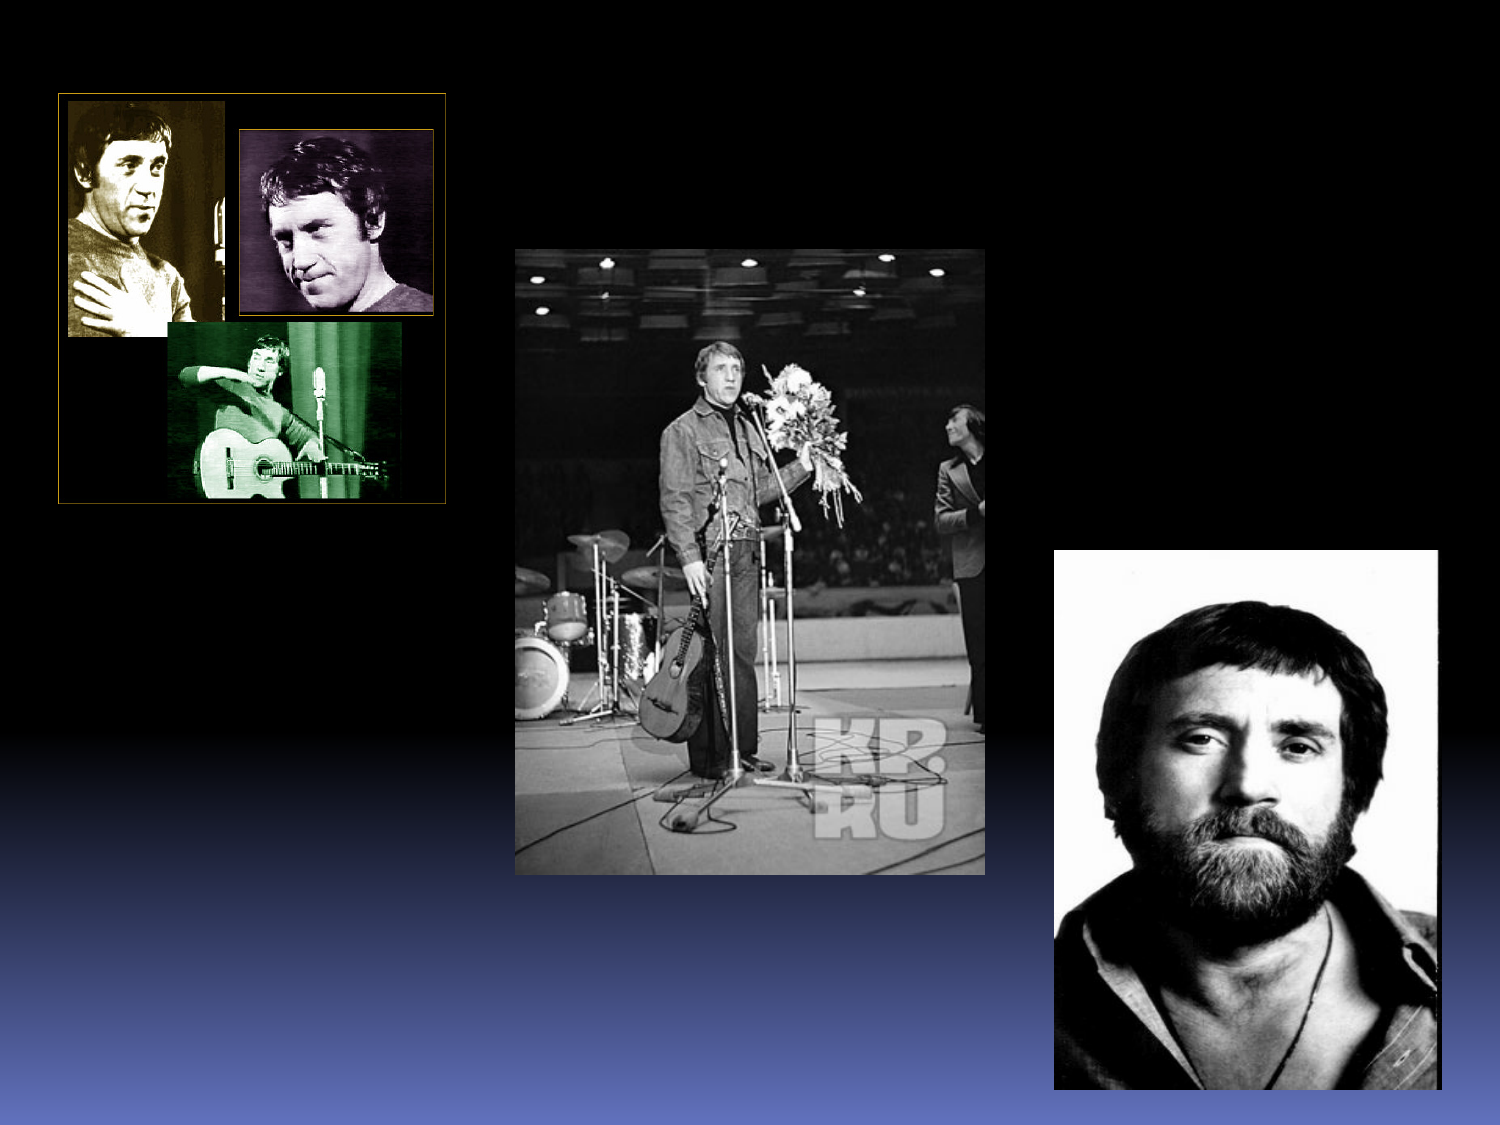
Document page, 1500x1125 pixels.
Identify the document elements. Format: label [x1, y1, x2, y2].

picture [515, 249, 985, 876]
picture [58, 93, 446, 505]
picture [1054, 550, 1442, 1091]
